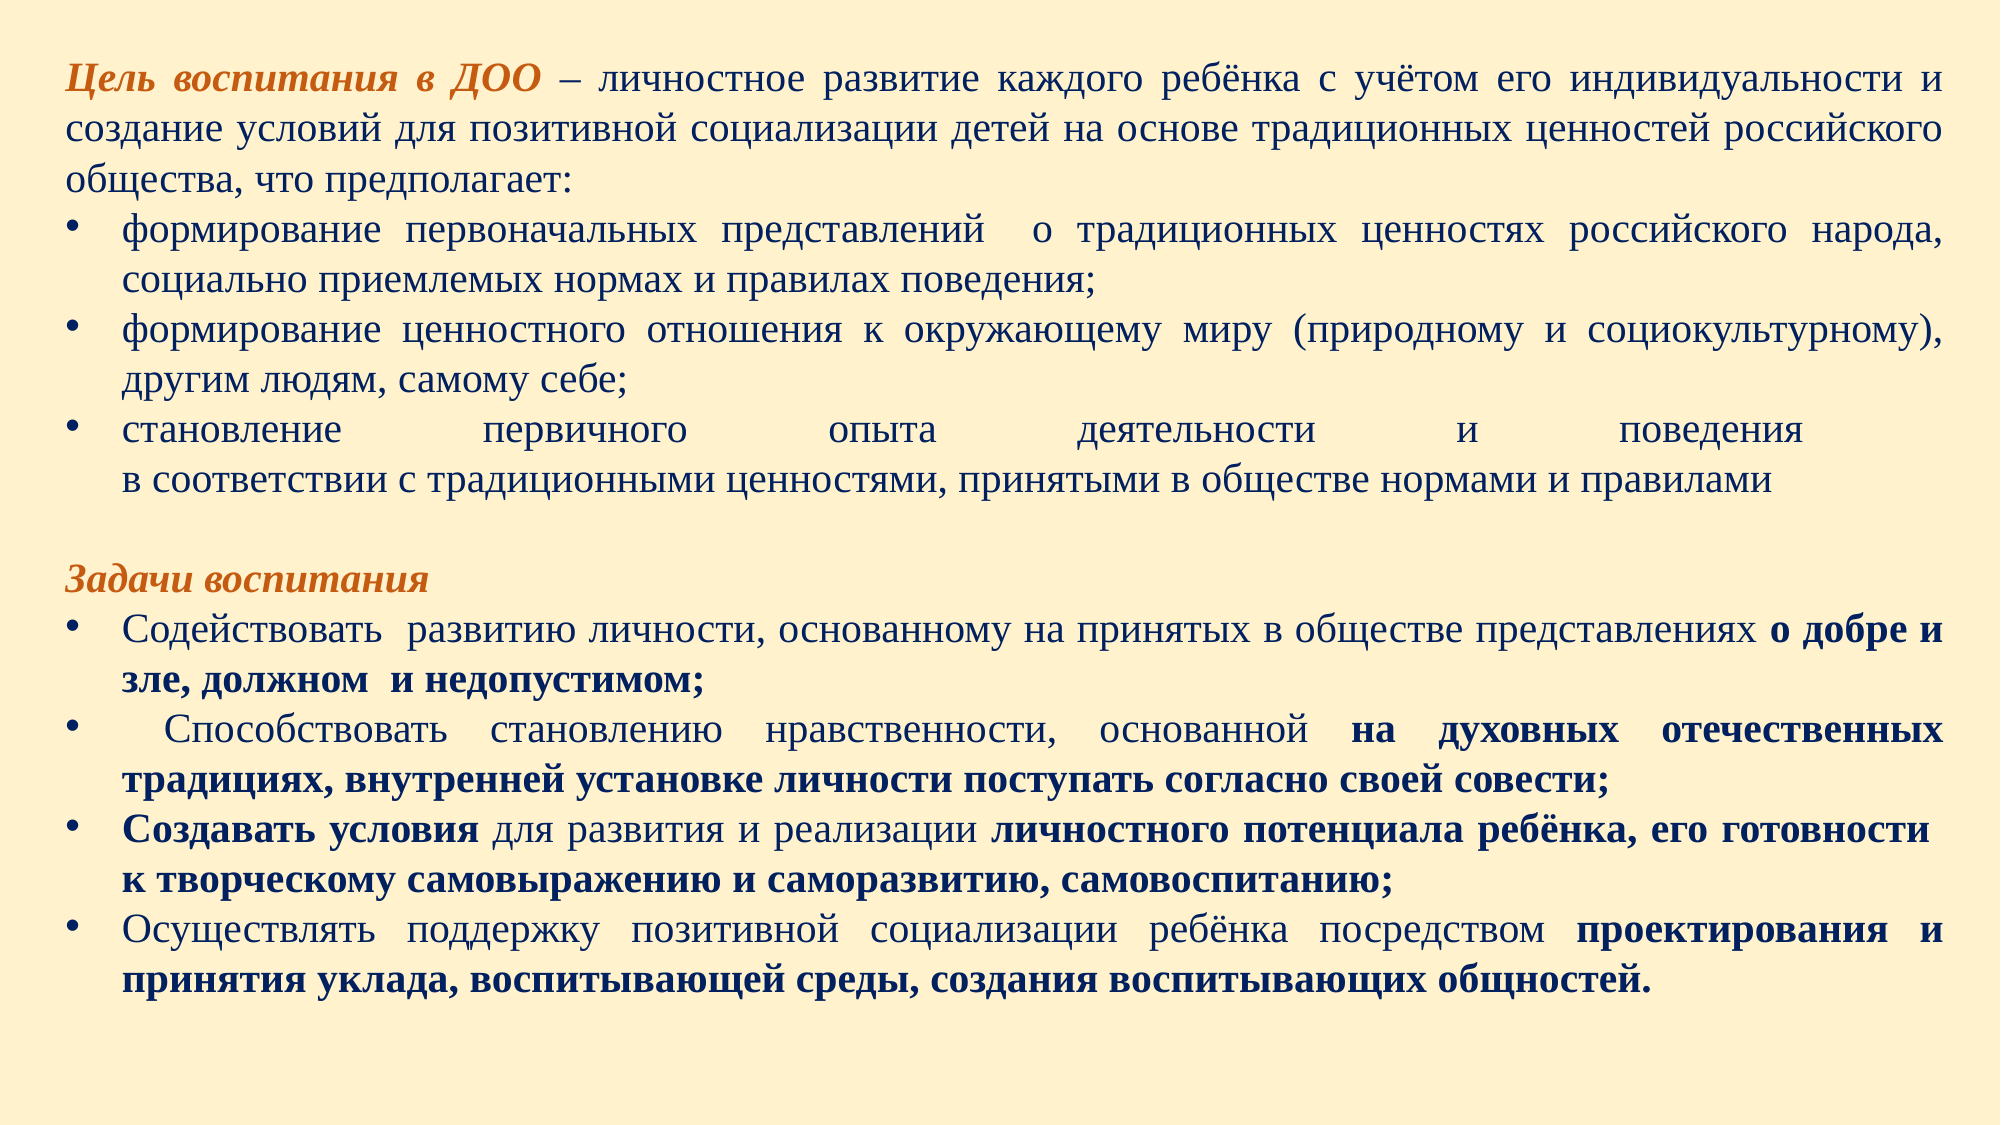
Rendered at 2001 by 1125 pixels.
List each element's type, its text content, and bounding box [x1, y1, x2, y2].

text_box Цель воспитания в ДОО – личностное развитие каждого ребёнка с учётом его индивидуальности и создание условий для позитивной социализации детей на основе традиционных ценностей российского общества, что предполагает: формирование первоначальных представлений о традиционных ценностях российского народа, социально приемлемых нормах и правилах поведения; формирование ценностного отношения к окружающему миру (природному и социокультурному), другим людям, самому себе; становление первичного опыта деятельности и поведения в соответствии с традиционными ценностями, принятыми в обществе нормами и правилами Задачи воспитания Содействовать развитию личности, основанному на принятых в обществе представлениях о добре и зле, должном и недопустимом; Способствовать становлению нравственности, основанной на духовных отечественных традициях, внутренней установке личности поступать согласно своей совести; Создавать условия для развития и реализации личностного потенциала ребёнка, его готовности к творческому самовыражению и саморазвитию, самовоспитанию; Осуществлять поддержку позитивной социализации ребёнка посредством проектирования и принятия уклада, воспитывающей среды, создания воспитывающих общностей. [50, 42, 1959, 1008]
